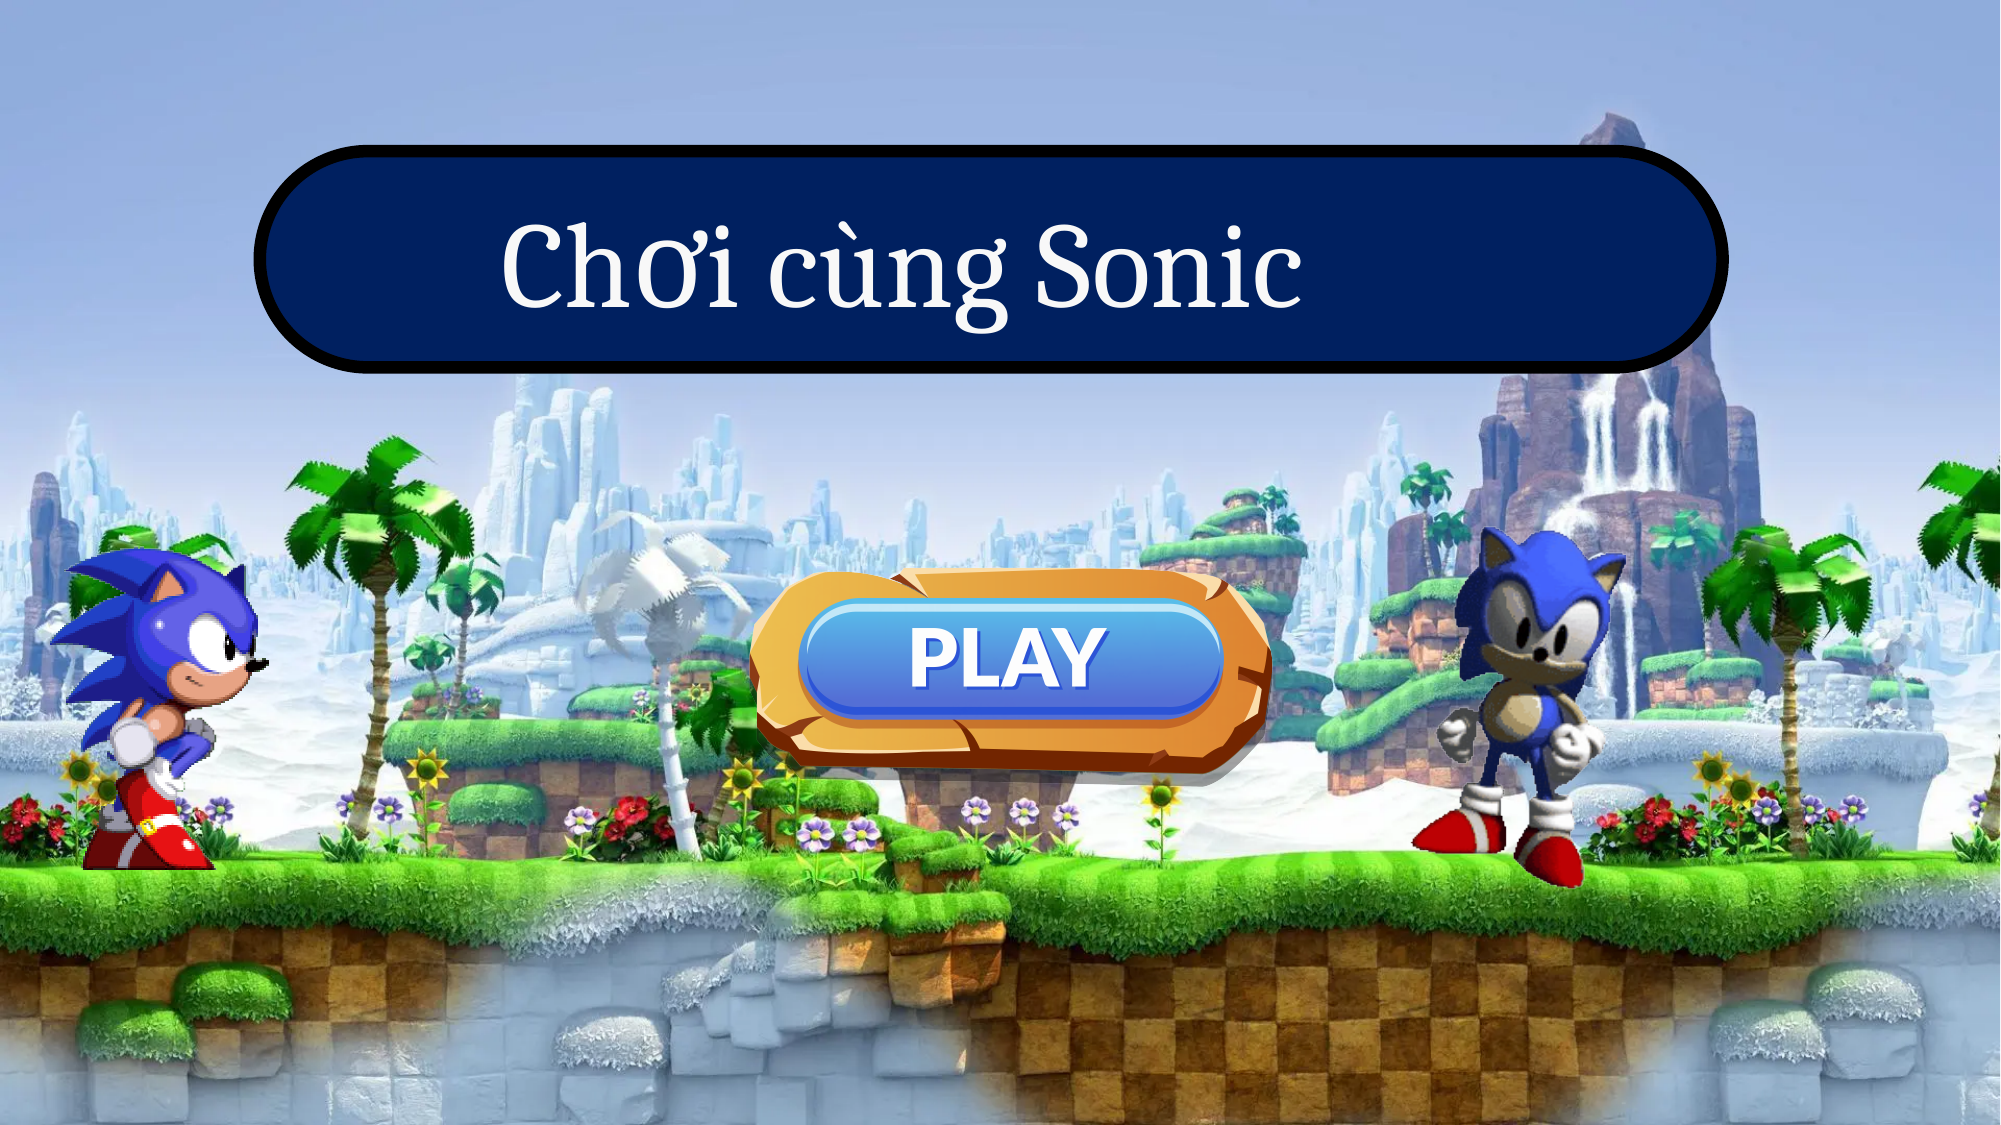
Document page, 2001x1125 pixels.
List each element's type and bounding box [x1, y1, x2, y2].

picture [0, 0, 2001, 1125]
text_box [259, 150, 1893, 490]
